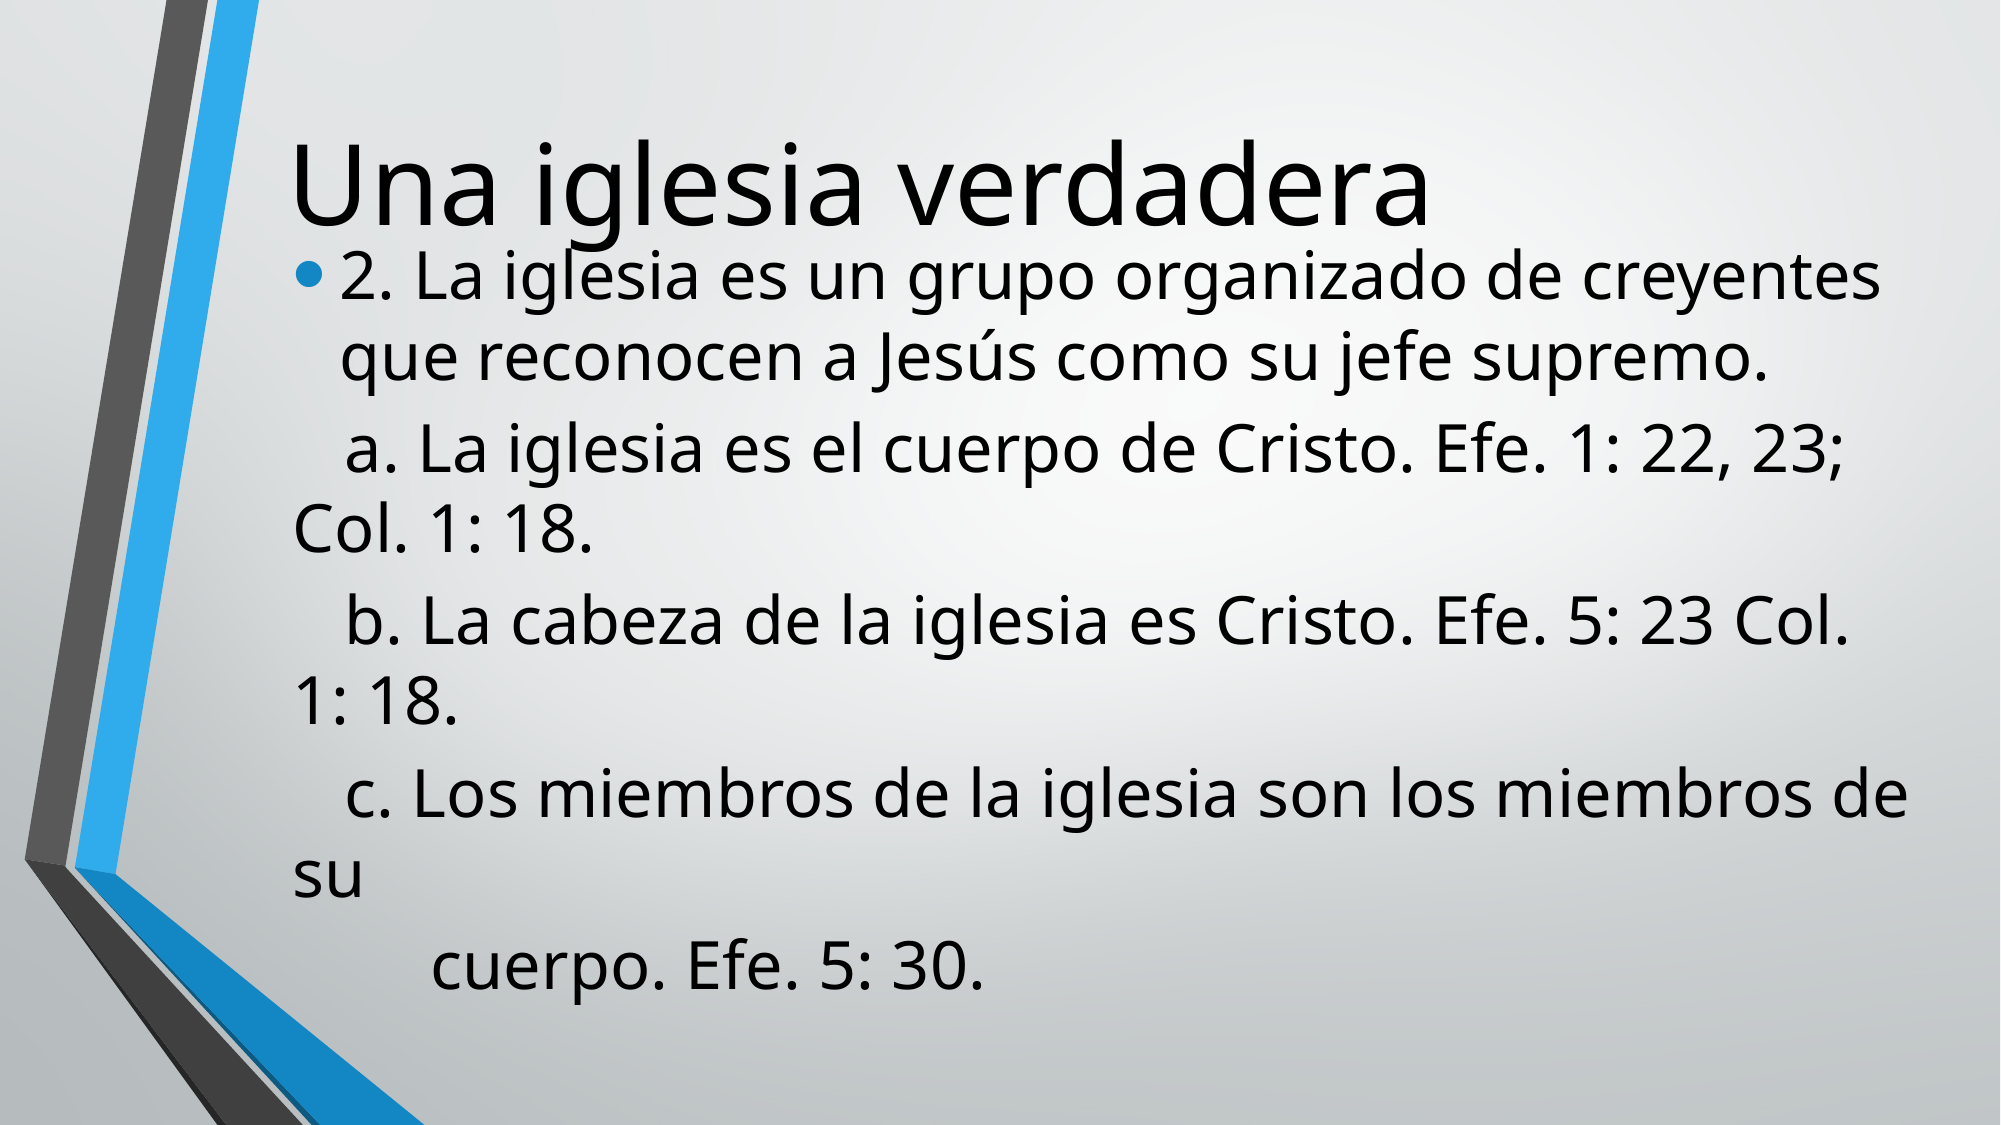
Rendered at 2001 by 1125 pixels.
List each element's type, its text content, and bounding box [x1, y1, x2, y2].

list 2. La iglesia es un grupo organizado de creyentes que reconocen a Jesús como su jefe supremo. a. La iglesia es el cuerpo de Cristo. Efe. 1: 22, 23; Col. 1: 18. b. La cabeza de la iglesia es Cristo. Efe. 5: 23 Col. 1: 18. c. Los miembros de la iglesia son los miembros de su cuerpo. Efe. 5: 30. [277, 464, 1938, 957]
title Una iglesia verdadera [273, 100, 1827, 261]
